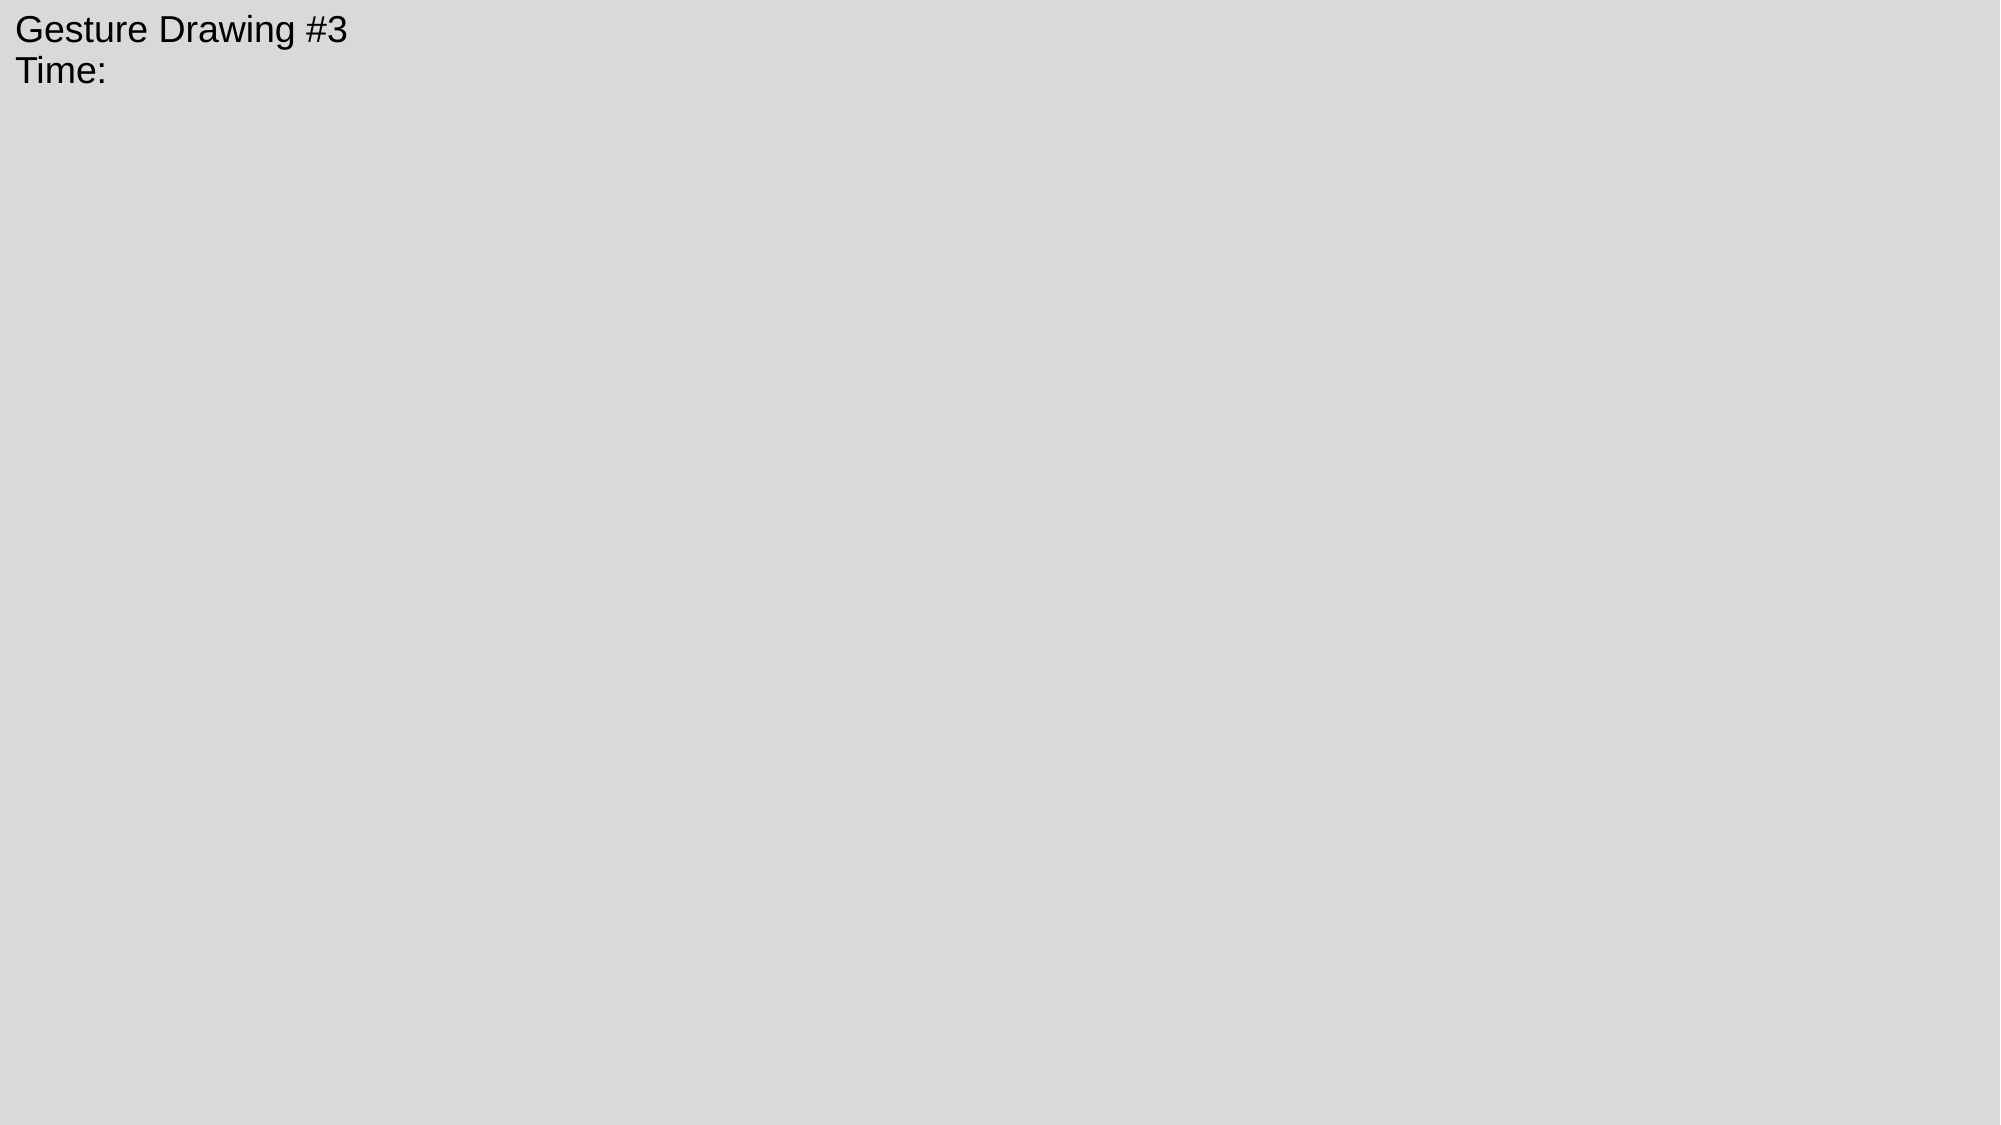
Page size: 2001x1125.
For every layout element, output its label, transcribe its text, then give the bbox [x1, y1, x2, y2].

text_box Gesture Drawing #3 Time: [0, 3, 1527, 100]
